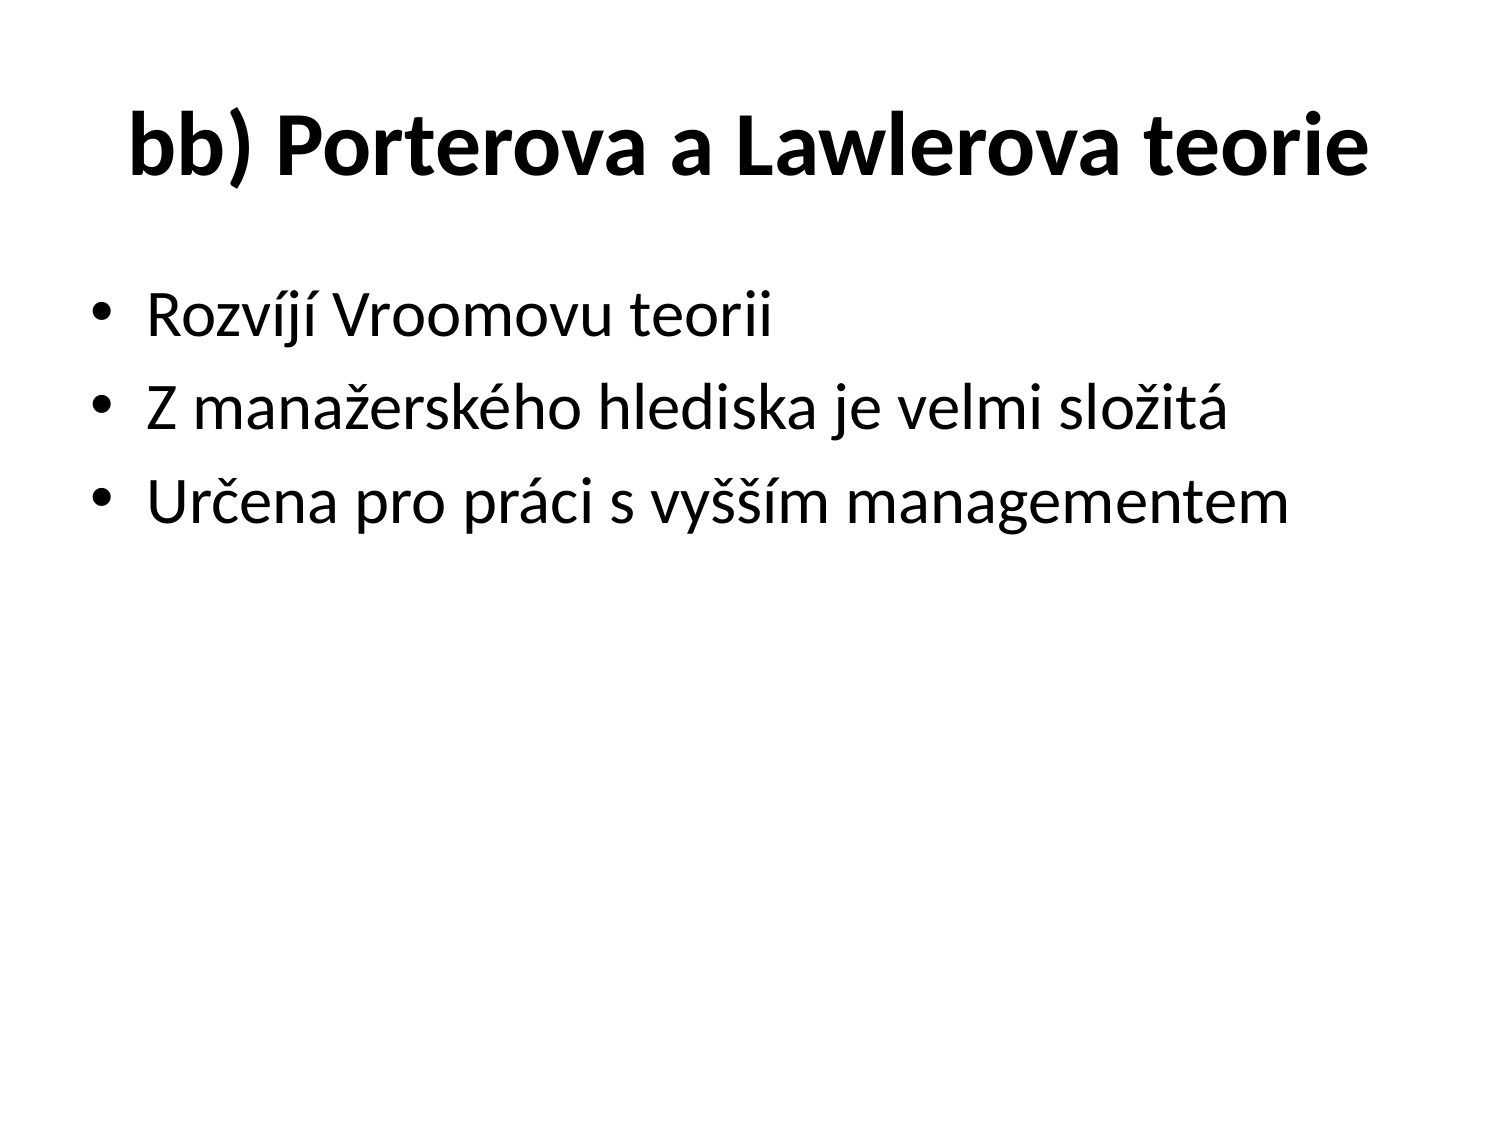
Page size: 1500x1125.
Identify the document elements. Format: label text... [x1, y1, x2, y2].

list Rozvíjí Vroomovu teorii Z manažerského hlediska je velmi složitá Určena pro práci s vyšším managementem [75, 262, 1425, 1005]
title bb) Porterova a Lawlerova teorie [75, 45, 1425, 233]
